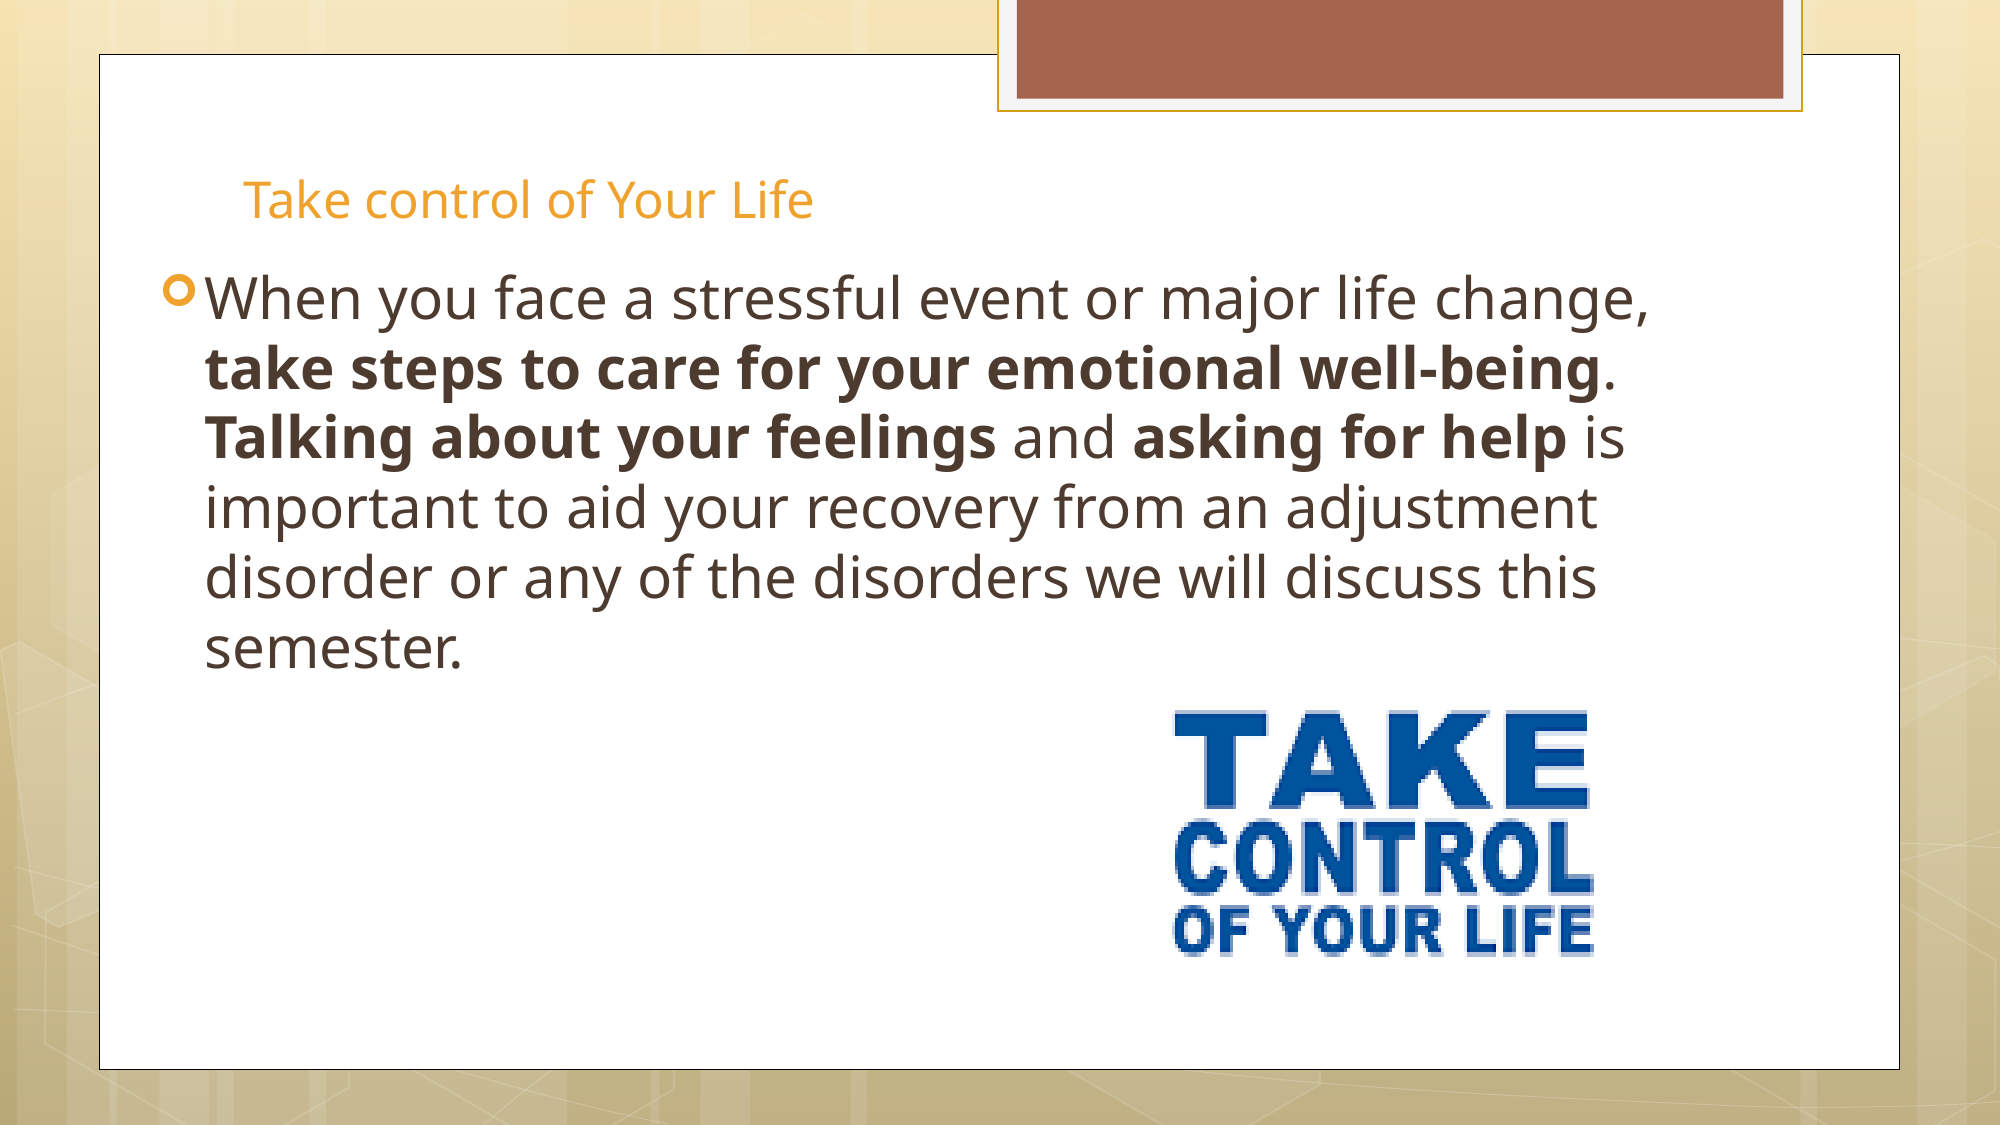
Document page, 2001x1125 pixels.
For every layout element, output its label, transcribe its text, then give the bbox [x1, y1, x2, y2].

title Take control of Your Life [228, 160, 1765, 237]
picture [1172, 710, 1594, 957]
list When you face a stressful event or major life change, take steps to care for your emotional well-being. Talking about your feelings and asking for help is important to aid your recovery from an adjustment disorder or any of the disorders we will discuss this semester. [133, 253, 1769, 957]
